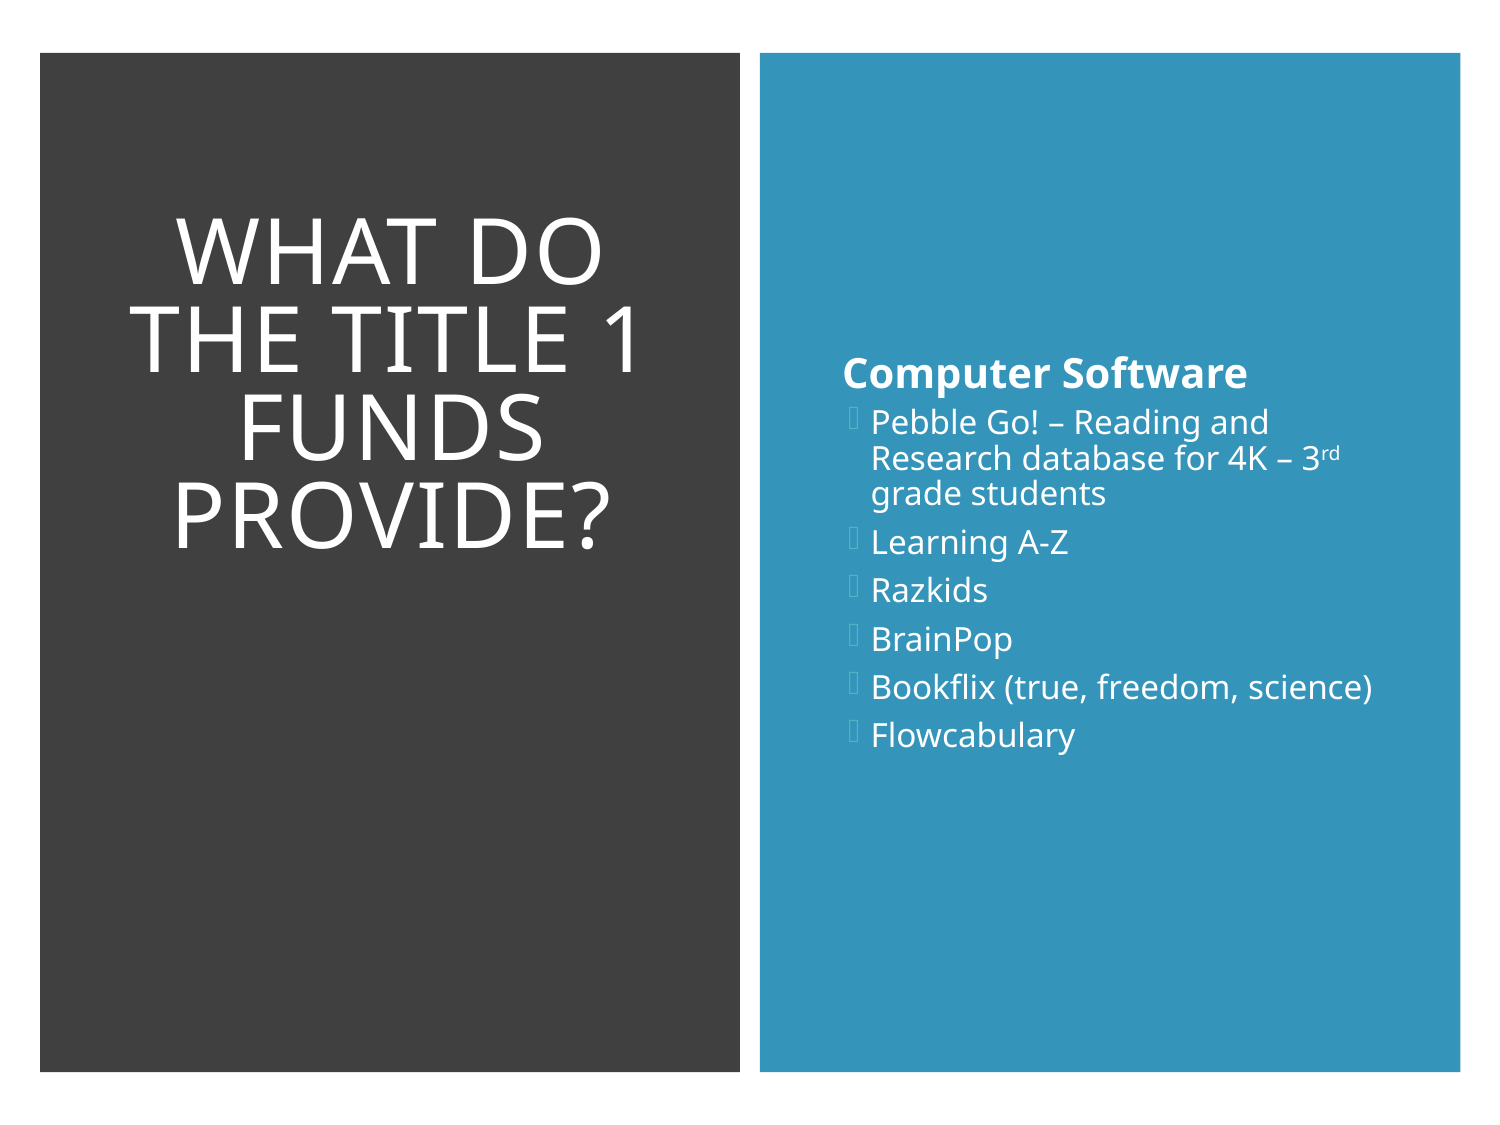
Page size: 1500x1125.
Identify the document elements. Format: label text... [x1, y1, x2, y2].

text_box [759, 51, 1462, 1074]
title What Do the Title 1 Funds Provide? [103, 158, 681, 949]
list Computer Software Pebble Go! – Reading and Research database for 4K – 3rd grade students Learning A-Z Razkids BrainPop Bookflix (true, freedom, science) Flowcabulary [819, 159, 1401, 956]
text_box [39, 51, 741, 1074]
text_box [0, 0, 1500, 1125]
